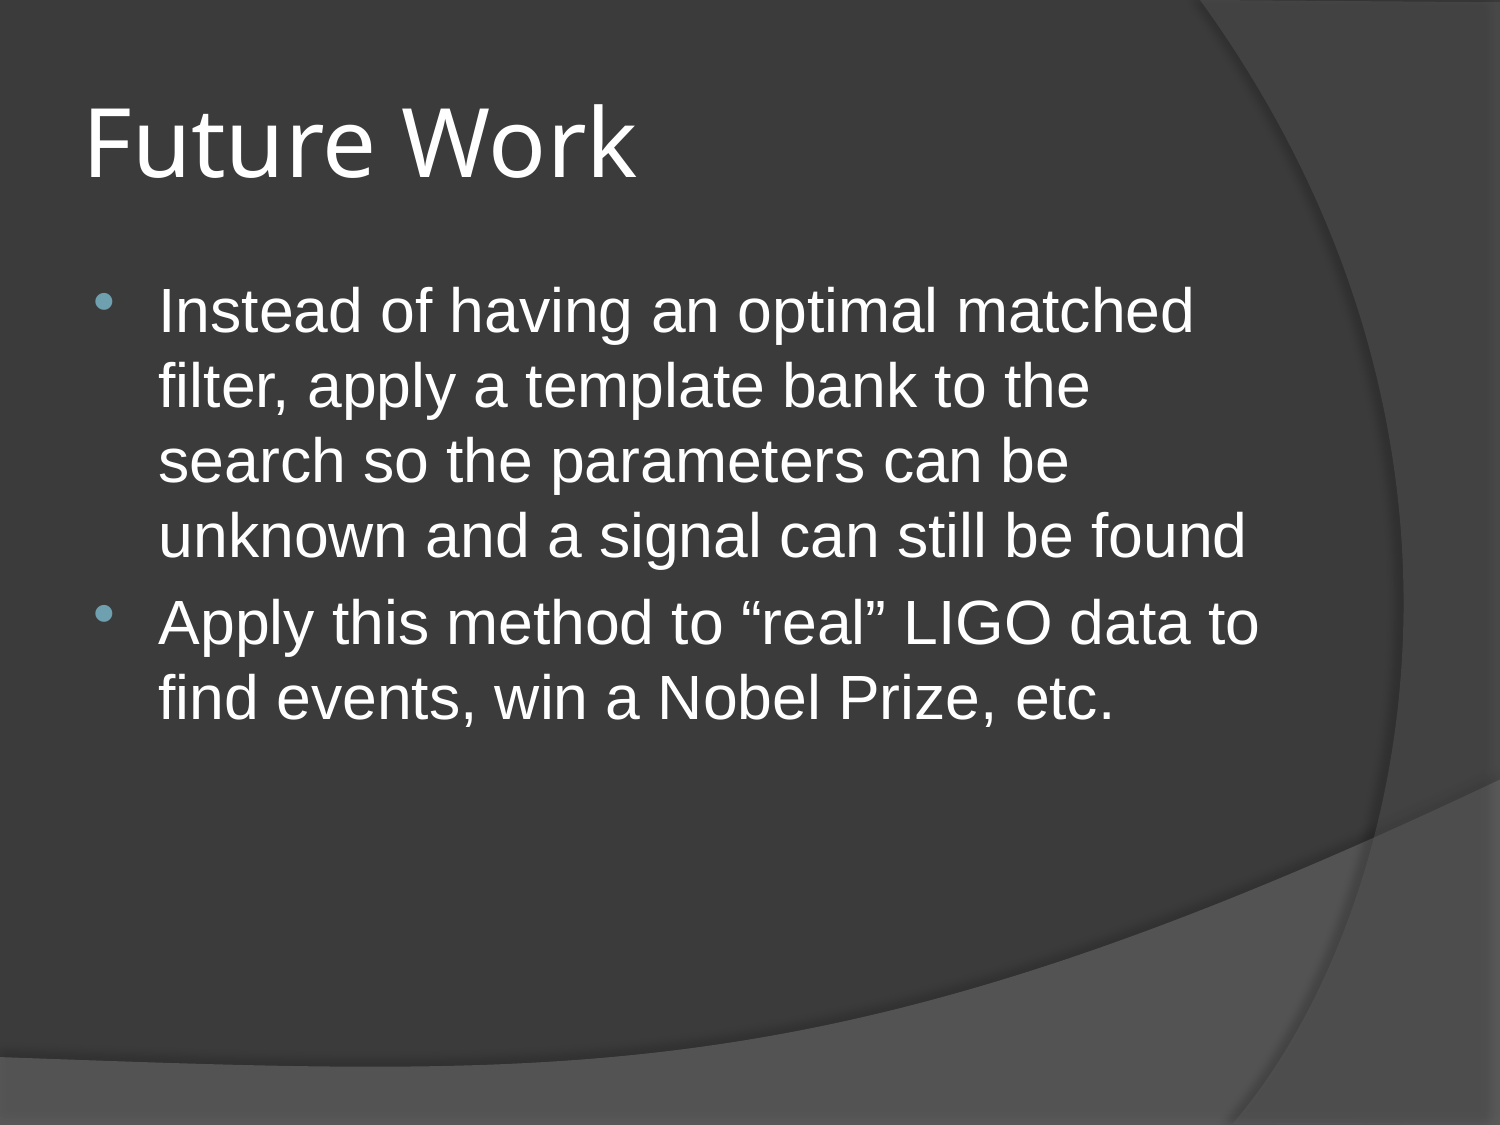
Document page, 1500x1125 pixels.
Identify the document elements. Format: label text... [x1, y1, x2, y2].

list Instead of having an optimal matched filter, apply a template bank to the search so the parameters can be unknown and a signal can still be found Apply this method to “real” LIGO data to find events, win a Nobel Prize, etc. [75, 262, 1300, 1005]
title Future Work [75, 45, 1300, 233]
